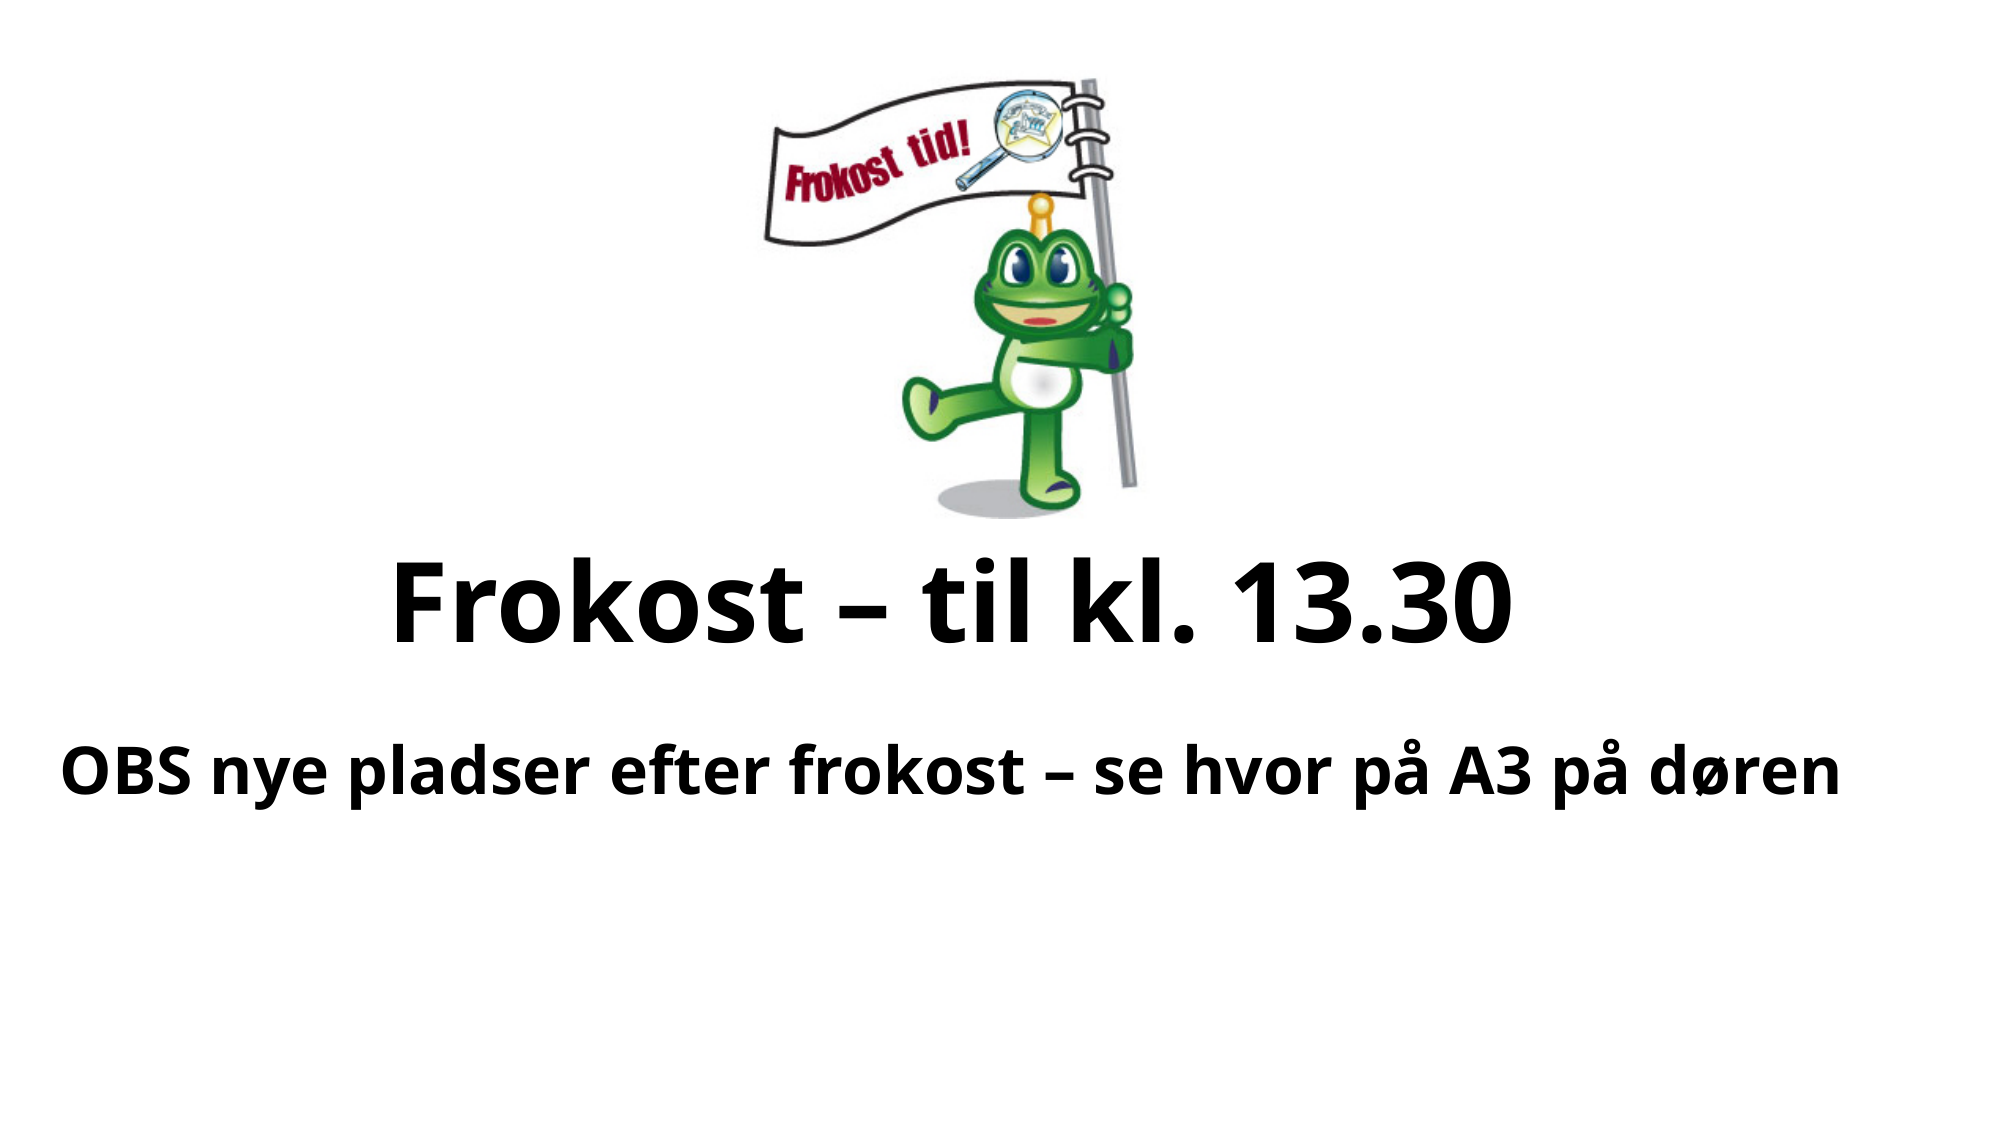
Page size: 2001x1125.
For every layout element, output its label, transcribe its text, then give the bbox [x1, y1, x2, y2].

picture [734, 33, 1208, 519]
title Frokost – til kl. 13.30 OBS nye pladser efter frokost – se hvor på A3 på døren [33, 536, 1870, 967]
